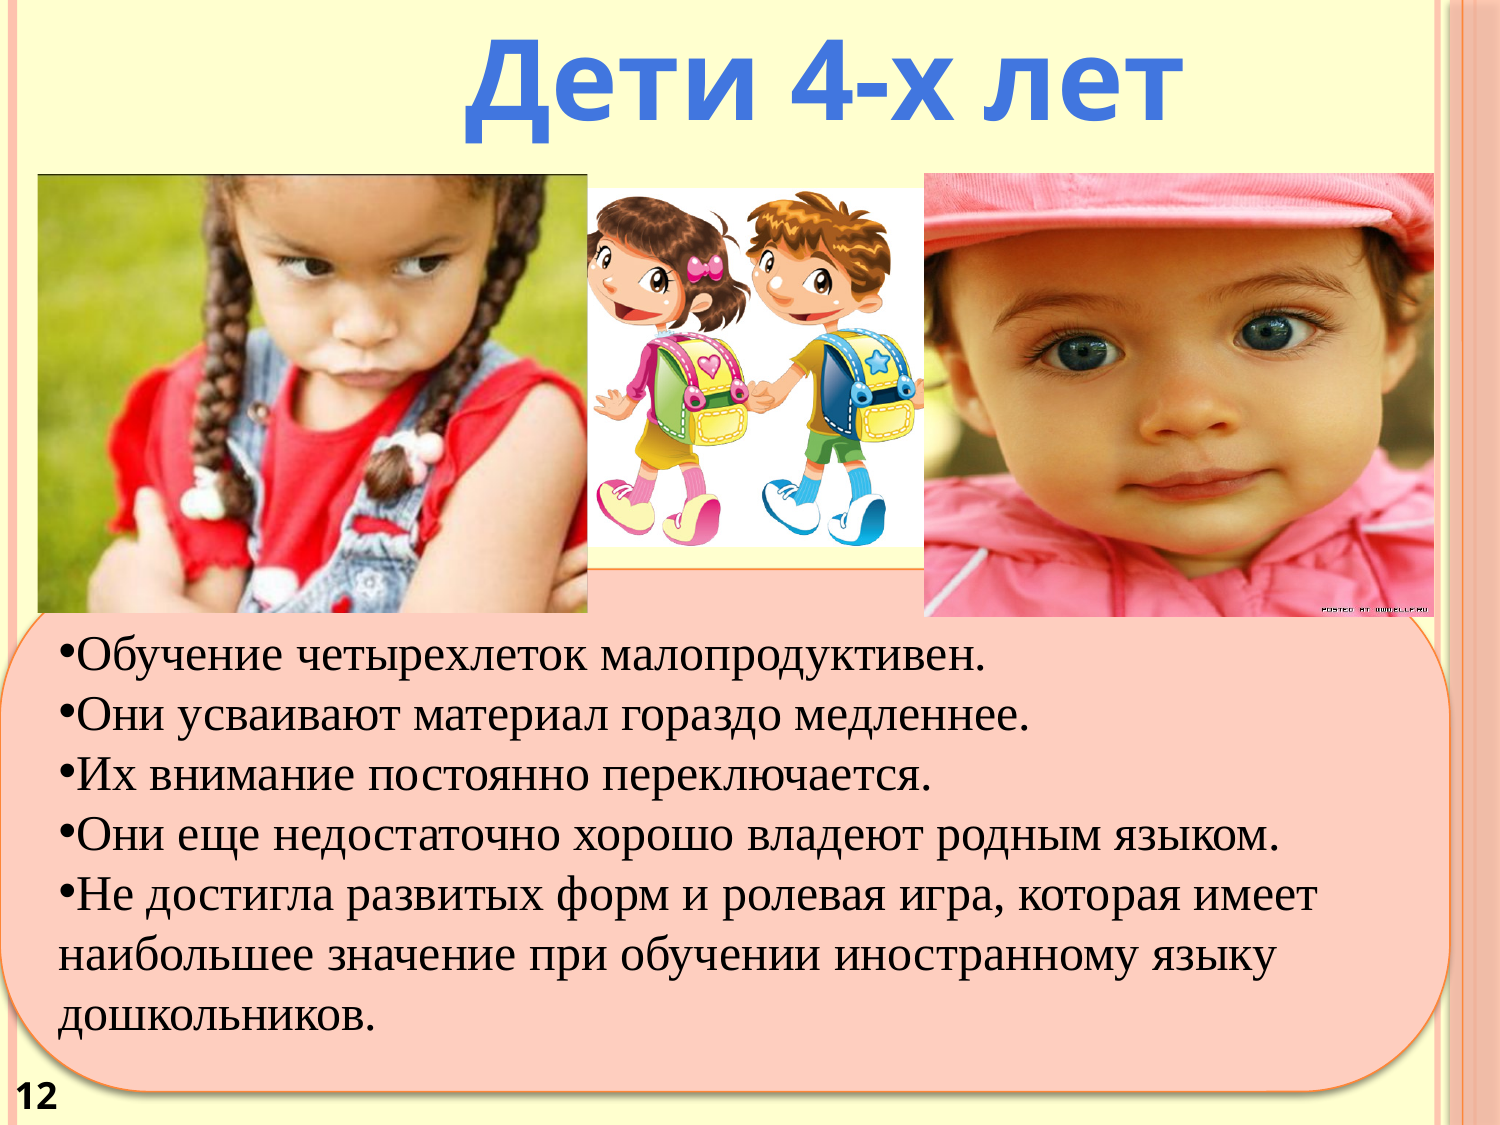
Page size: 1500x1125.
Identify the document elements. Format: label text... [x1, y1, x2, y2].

text_box 12 [0, 1064, 73, 1125]
text_box Дети 4-х лет [450, 0, 1202, 150]
picture [588, 173, 1434, 617]
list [37, 174, 588, 614]
text_box Обучение четырехлеток малопродуктивен. Они усваивают материал гораздо медленнее. Их внимание постоянно переключается. Они еще недостаточно хорошо владеют родным языком. Не достигла развитых форм и ролевая игра, которая имеет наибольшее значение при обучении иностранному языку дошкольников. [0, 568, 1451, 1093]
